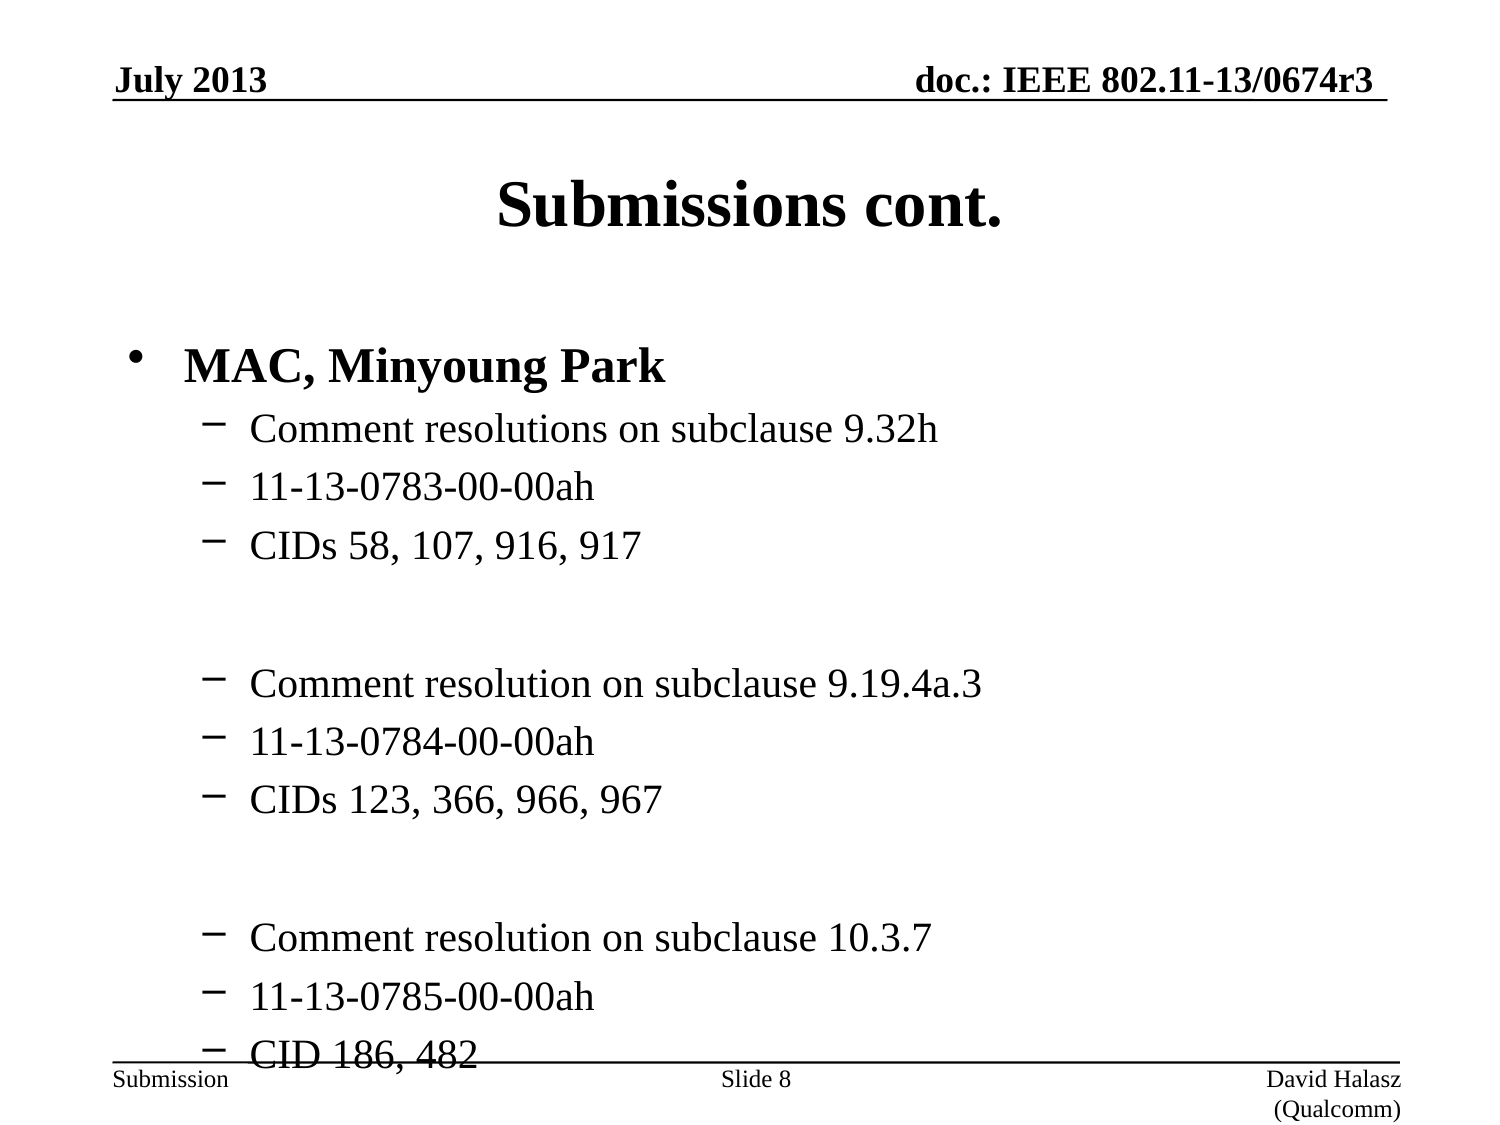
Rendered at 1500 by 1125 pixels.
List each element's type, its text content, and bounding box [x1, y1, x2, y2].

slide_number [114, 54, 333, 101]
footer David Halasz (Qualcomm) [1264, 1061, 1402, 1093]
slide_number Slide 8 [712, 1061, 800, 1093]
list MAC, Minyoung Park Comment resolutions on subclause 9.32h 11-13-0783-00-00ah CIDs 58, 107, 916, 917 Comment resolution on subclause 9.19.4a.3 11-13-0784-00-00ah CIDs 123, 366, 966, 967 Comment resolution on subclause 10.3.7 11-13-0785-00-00ah CID 186, 482 [112, 324, 1388, 1001]
title Submissions cont. [112, 112, 1388, 288]
